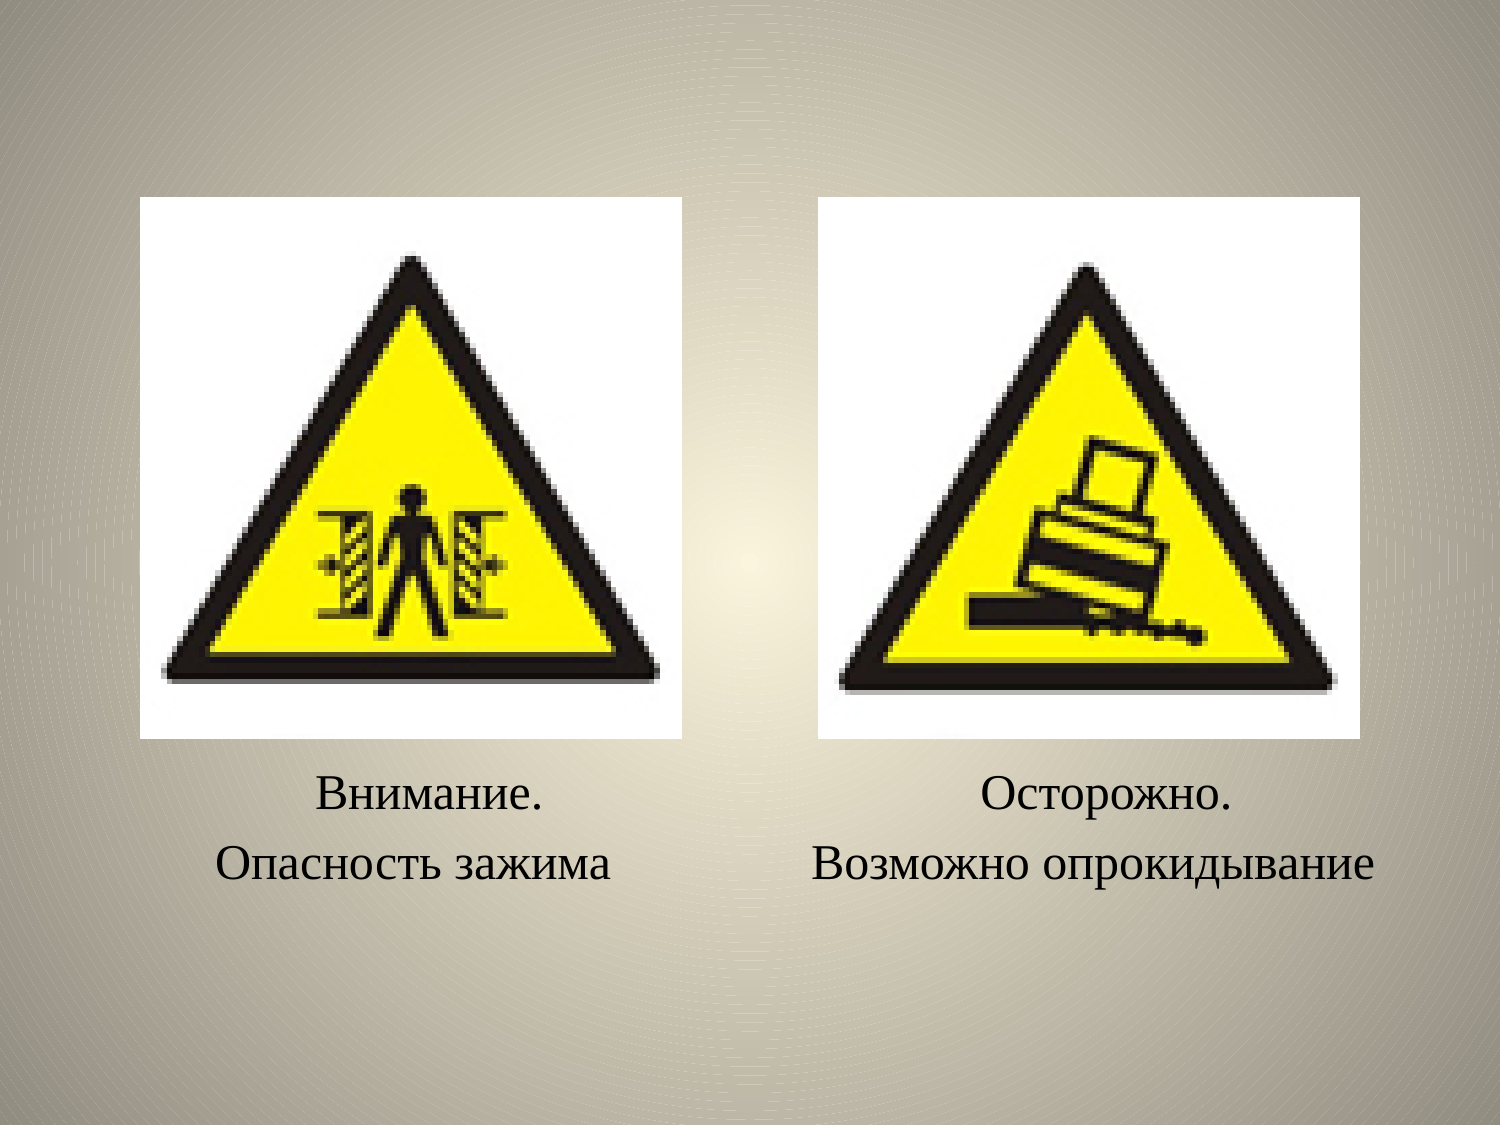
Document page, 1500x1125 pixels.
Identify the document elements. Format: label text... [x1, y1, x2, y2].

list Внимание. Осторожно. Опасность зажима Возможно опрокидывание [75, 262, 1425, 1005]
picture [140, 197, 682, 739]
picture [818, 197, 1360, 739]
